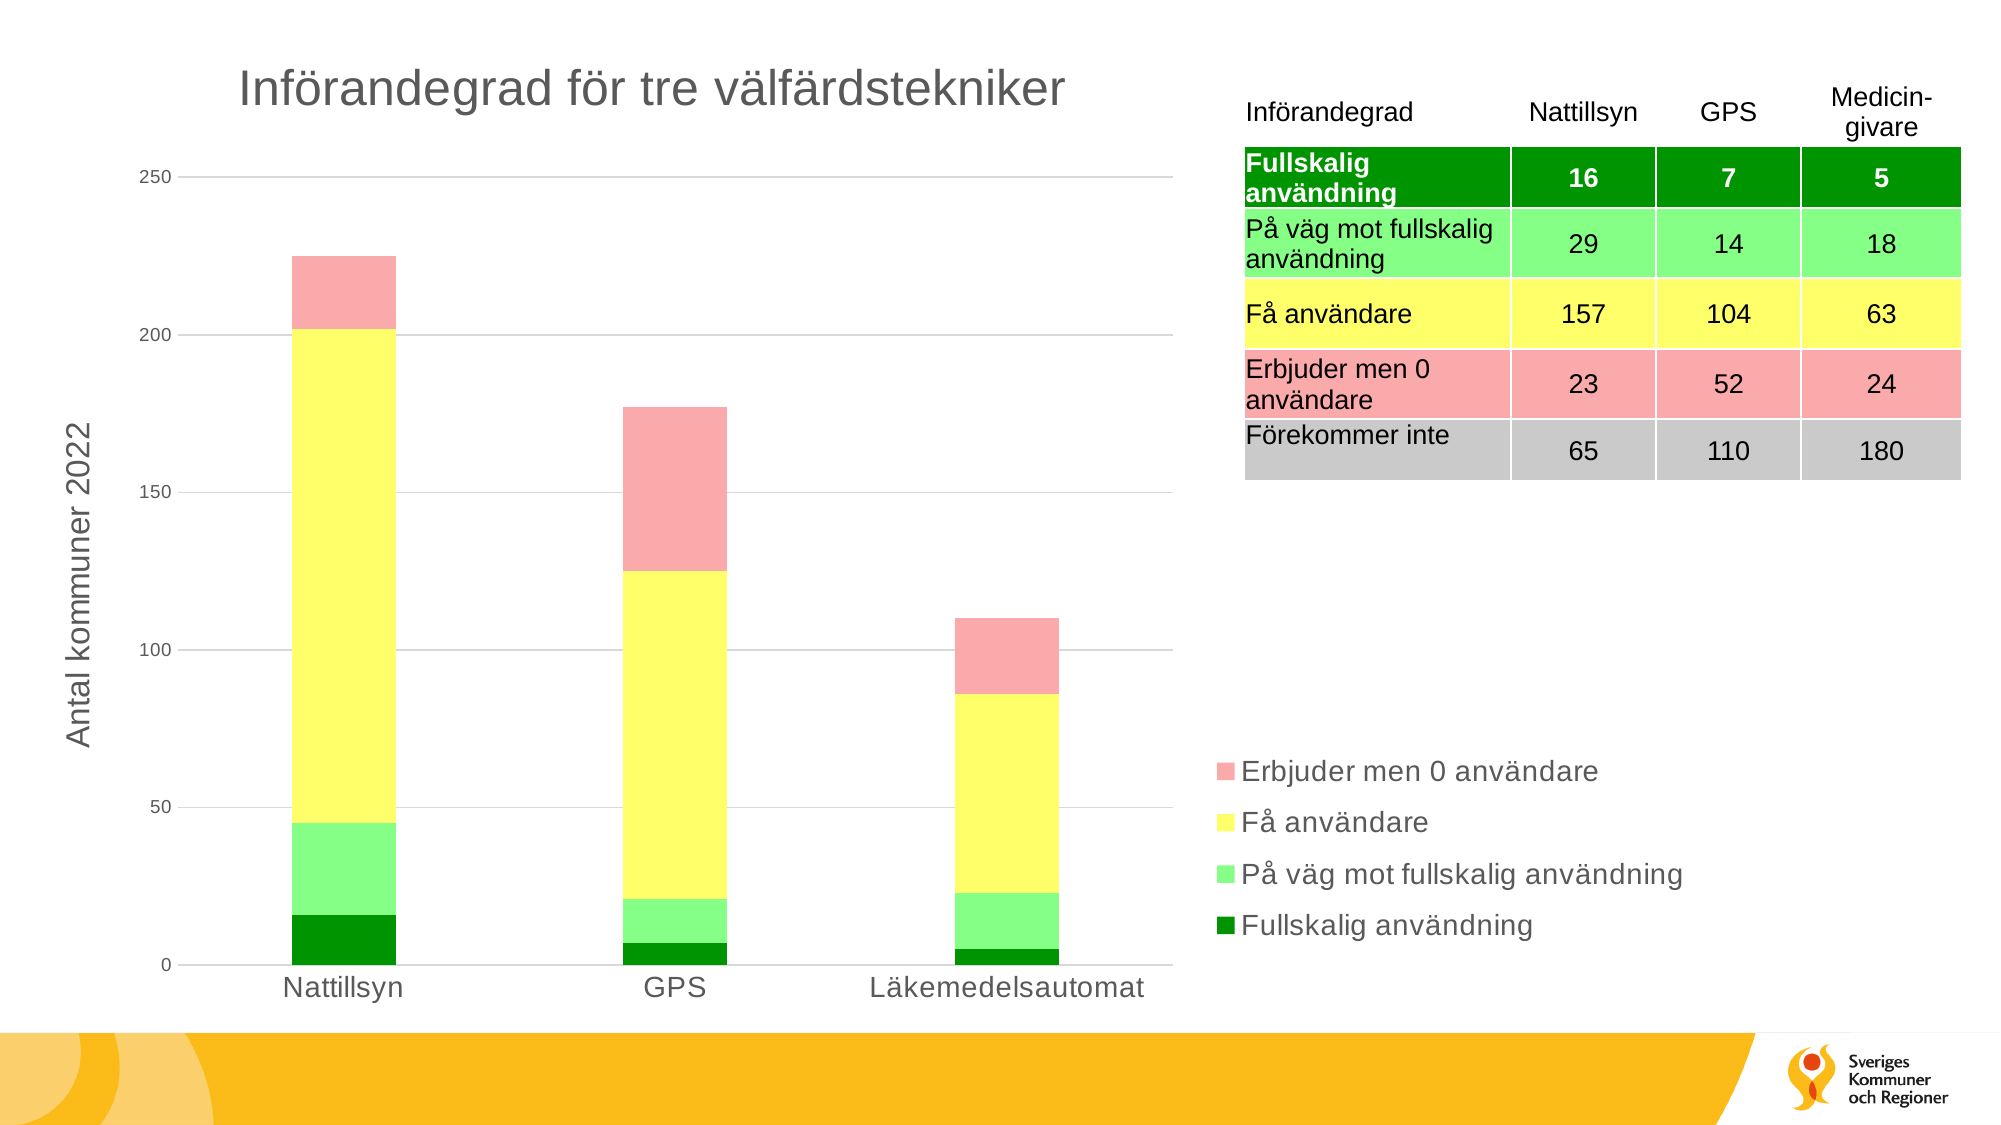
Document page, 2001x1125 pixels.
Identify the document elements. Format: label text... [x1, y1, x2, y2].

picture [0, 0, 2000, 1125]
table_cell 104 [1706, 279, 1800, 348]
table_cell 63 [1802, 279, 1961, 348]
table_cell 5 [1802, 147, 1961, 207]
table_header Medicin- givare [1801, 76, 1962, 145]
table_cell 52 [1706, 350, 1800, 418]
table_cell 14 [1706, 209, 1800, 277]
table_cell 180 [1802, 420, 1961, 480]
table_header GPS [1706, 76, 1801, 145]
chart [22, 32, 1706, 1024]
table_cell 110 [1706, 420, 1800, 480]
table_cell 7 [1706, 147, 1800, 207]
table_cell 18 [1802, 209, 1961, 277]
table_cell 24 [1802, 350, 1961, 418]
